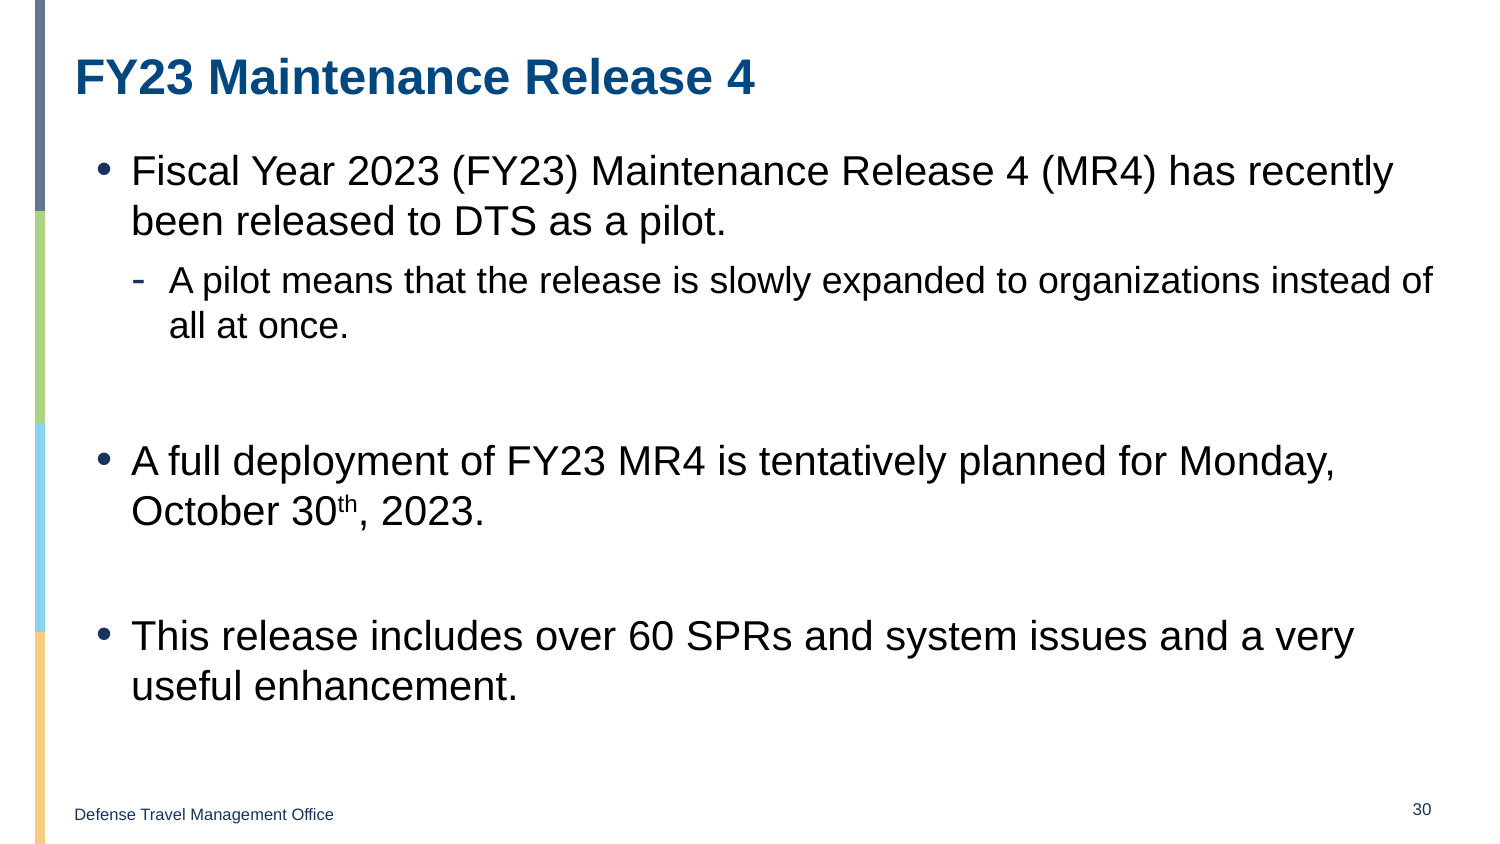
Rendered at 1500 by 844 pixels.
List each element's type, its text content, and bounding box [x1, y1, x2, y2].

title FY23 Maintenance Release 4 [74, 44, 1445, 127]
list Fiscal Year 2023 (FY23) Maintenance Release 4 (MR4) has recently been released to DTS as a pilot. A pilot means that the release is slowly expanded to organizations instead of all at once. A full deployment of FY23 MR4 is tentatively planned for Monday, October 30th, 2023. This release includes over 60 SPRs and system issues and a very useful enhancement. [74, 143, 1445, 793]
slide_number 30 [1400, 798, 1445, 828]
